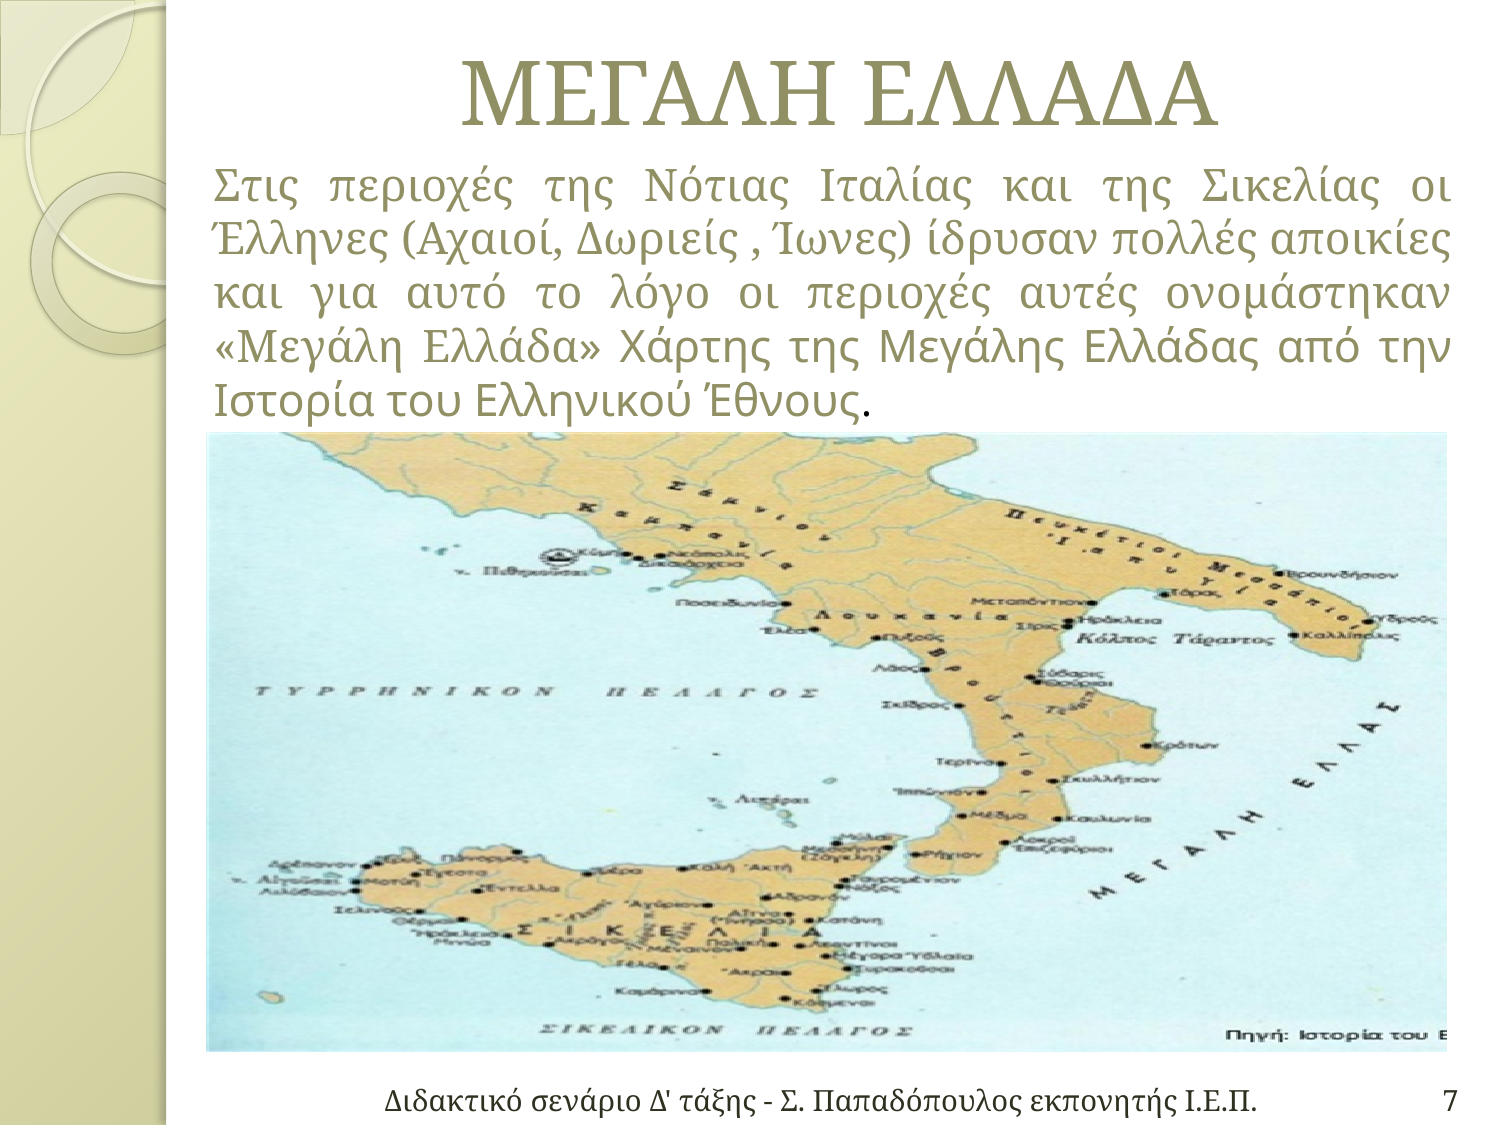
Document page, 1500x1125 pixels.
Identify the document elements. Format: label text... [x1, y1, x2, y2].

footer Διδακτικό σενάριο Δ' τάξης - Σ. Παπαδόπουλος εκπονητής Ι.Ε.Π. [230, 1062, 1413, 1125]
picture [206, 431, 1448, 1053]
slide_number 7 [1413, 1051, 1488, 1125]
title ΜΕΓΑΛΗ ΕΛΛΑΔΑ [235, 19, 1466, 149]
list Στις περιοχές της Νότιας Ιταλίας και της Σικελίας οι Έλληνες (Αχαιοί, Δωριείς , Ίωνες) ίδρυσαν πολλές αποικίες και για αυτό το λόγο οι περιοχές αυτές ονομάστηκαν «Μεγάλη Ελλάδα» Χάρτης της Μεγάλης Ελλάδας από την Ιστορία του Ελληνικού Έθνους. [185, 149, 1468, 433]
